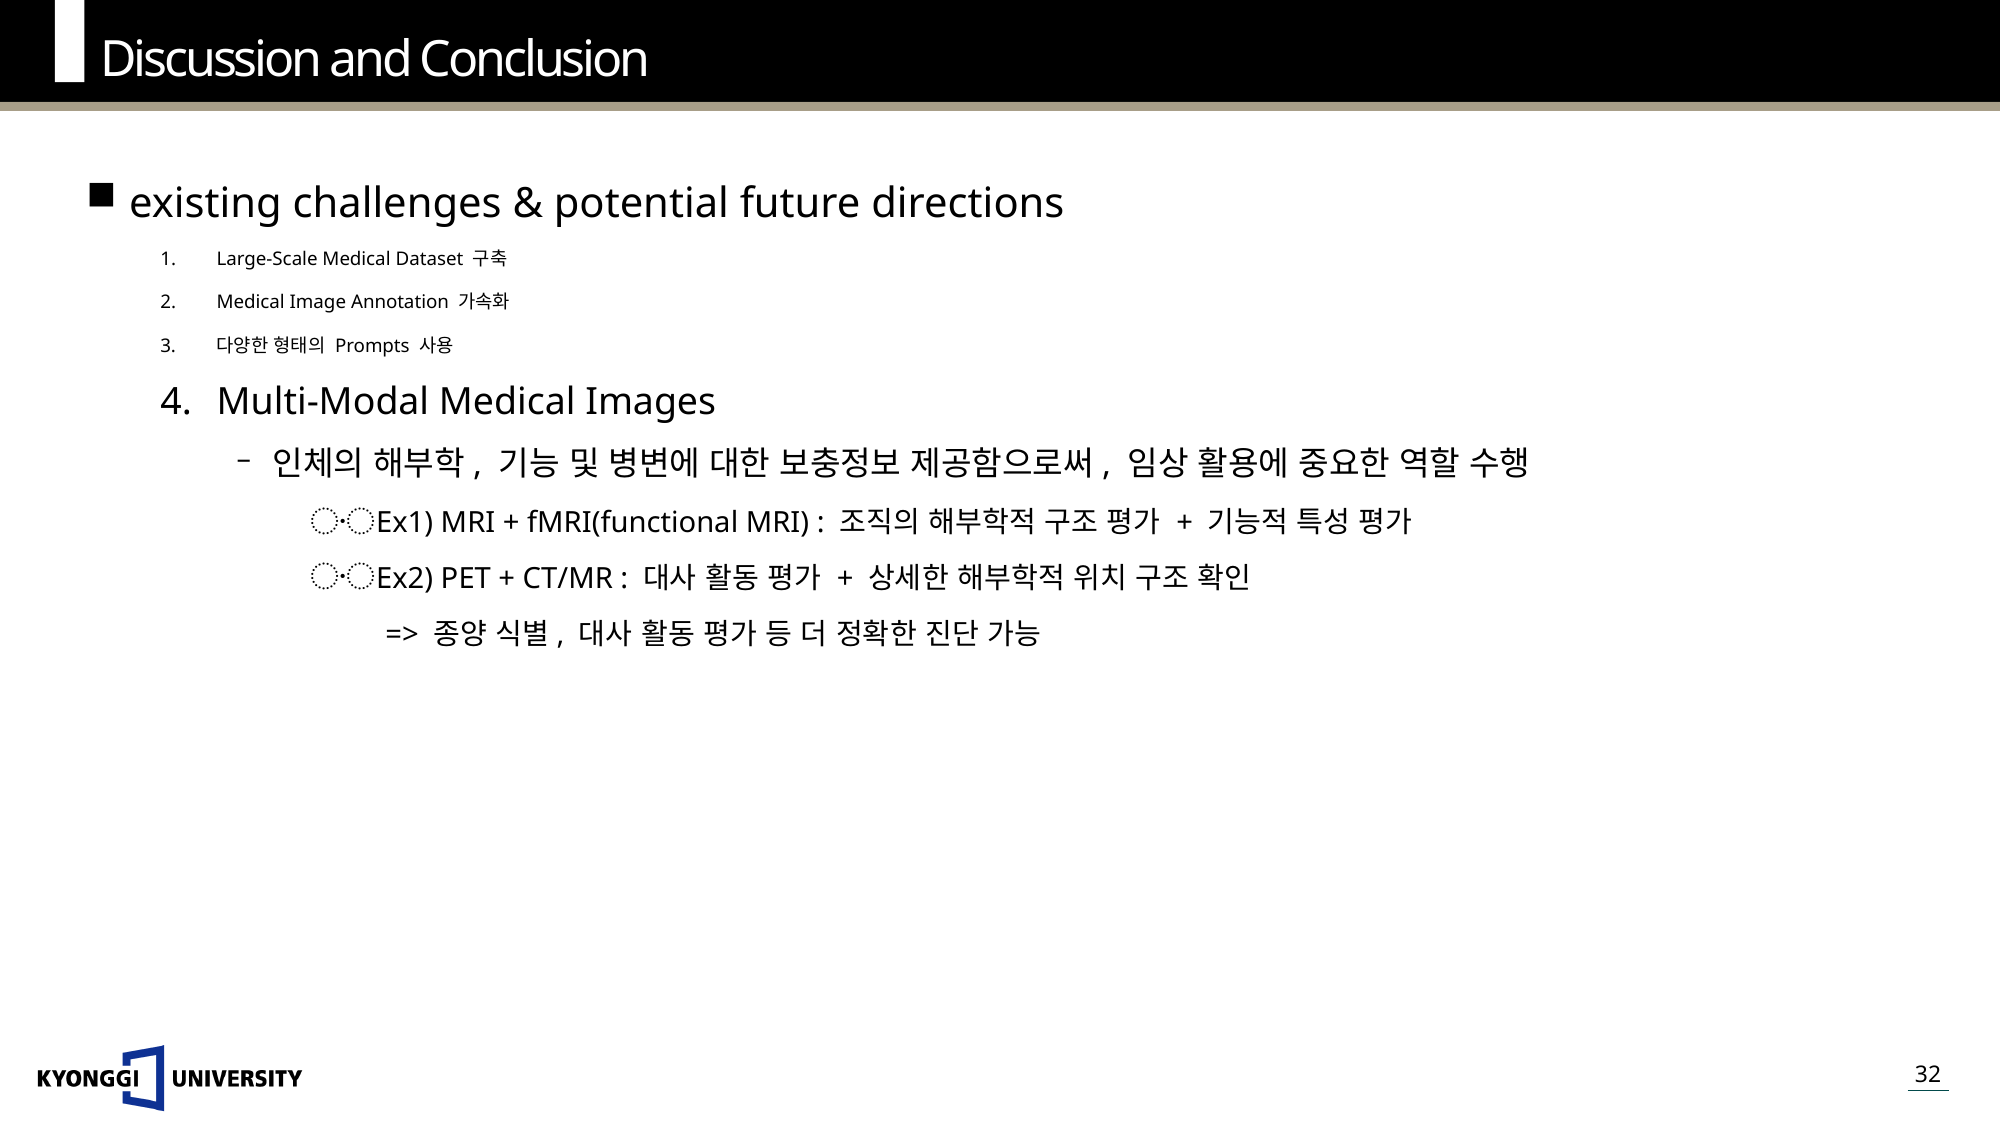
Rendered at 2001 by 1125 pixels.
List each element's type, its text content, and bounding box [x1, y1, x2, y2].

list Discussion and Conclusion [85, 0, 1946, 99]
list existing challenges & potential future directions Large-Scale Medical Dataset 구축 Medical Image Annotation 가속화 다양한 형태의 Prompts 사용 Multi-Modal Medical Images 인체의 해부학, 기능 및 병변에 대한 보충정보 제공함으로써, 임상 활용에 중요한 역할 수행 Ex1) MRI + fMRI(functional MRI) : 조직의 해부학적 구조 평가 + 기능적 특성 평가 Ex2) PET + CT/MR : 대사 활동 평가 + 상세한 해부학적 위치 구조 확인 => 종양 식별, 대사 활동 평가 등 더 정확한 진단 가능 [70, 168, 1930, 1035]
picture [0, 0, 2000, 111]
picture [25, 1035, 309, 1119]
